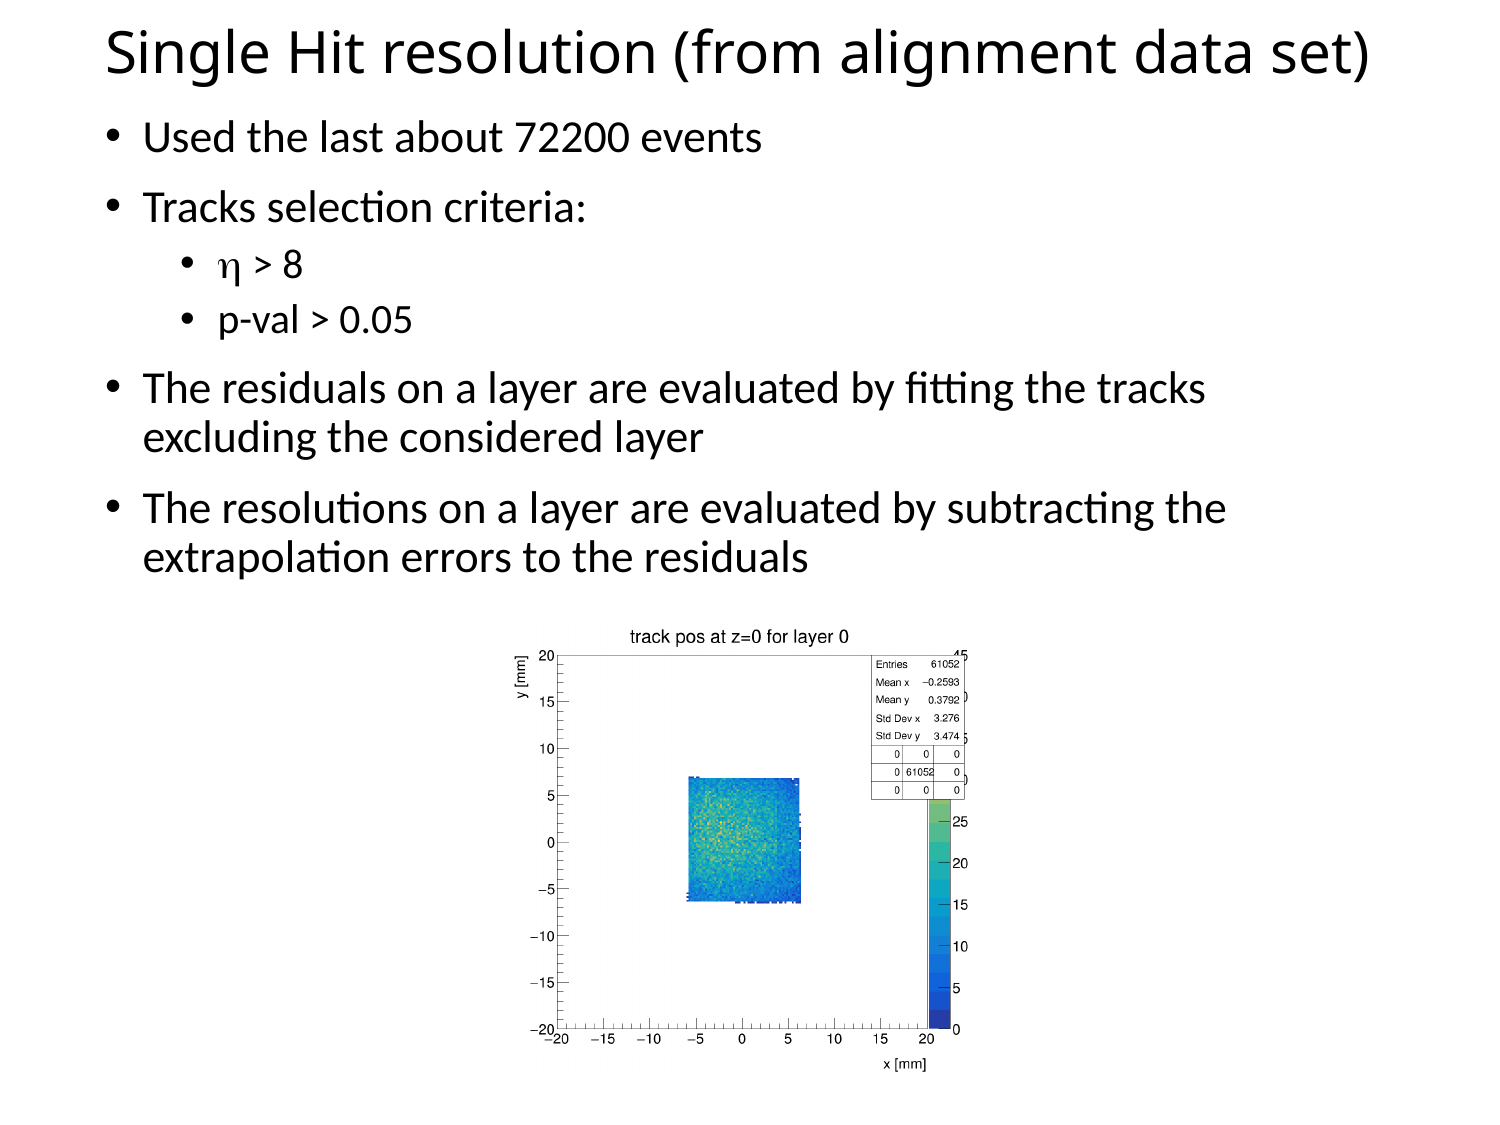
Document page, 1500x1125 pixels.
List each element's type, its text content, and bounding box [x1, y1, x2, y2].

title Single Hit resolution (from alignment data set) [90, 0, 1395, 104]
picture [511, 623, 973, 1074]
list Used the last about 72200 events Tracks selection criteria: h > 8 p-val > 0.05 The residuals on a layer are evaluated by fitting the tracks excluding the considered layer The resolutions on a layer are evaluated by subtracting the extrapolation errors to the residuals [90, 104, 1395, 984]
